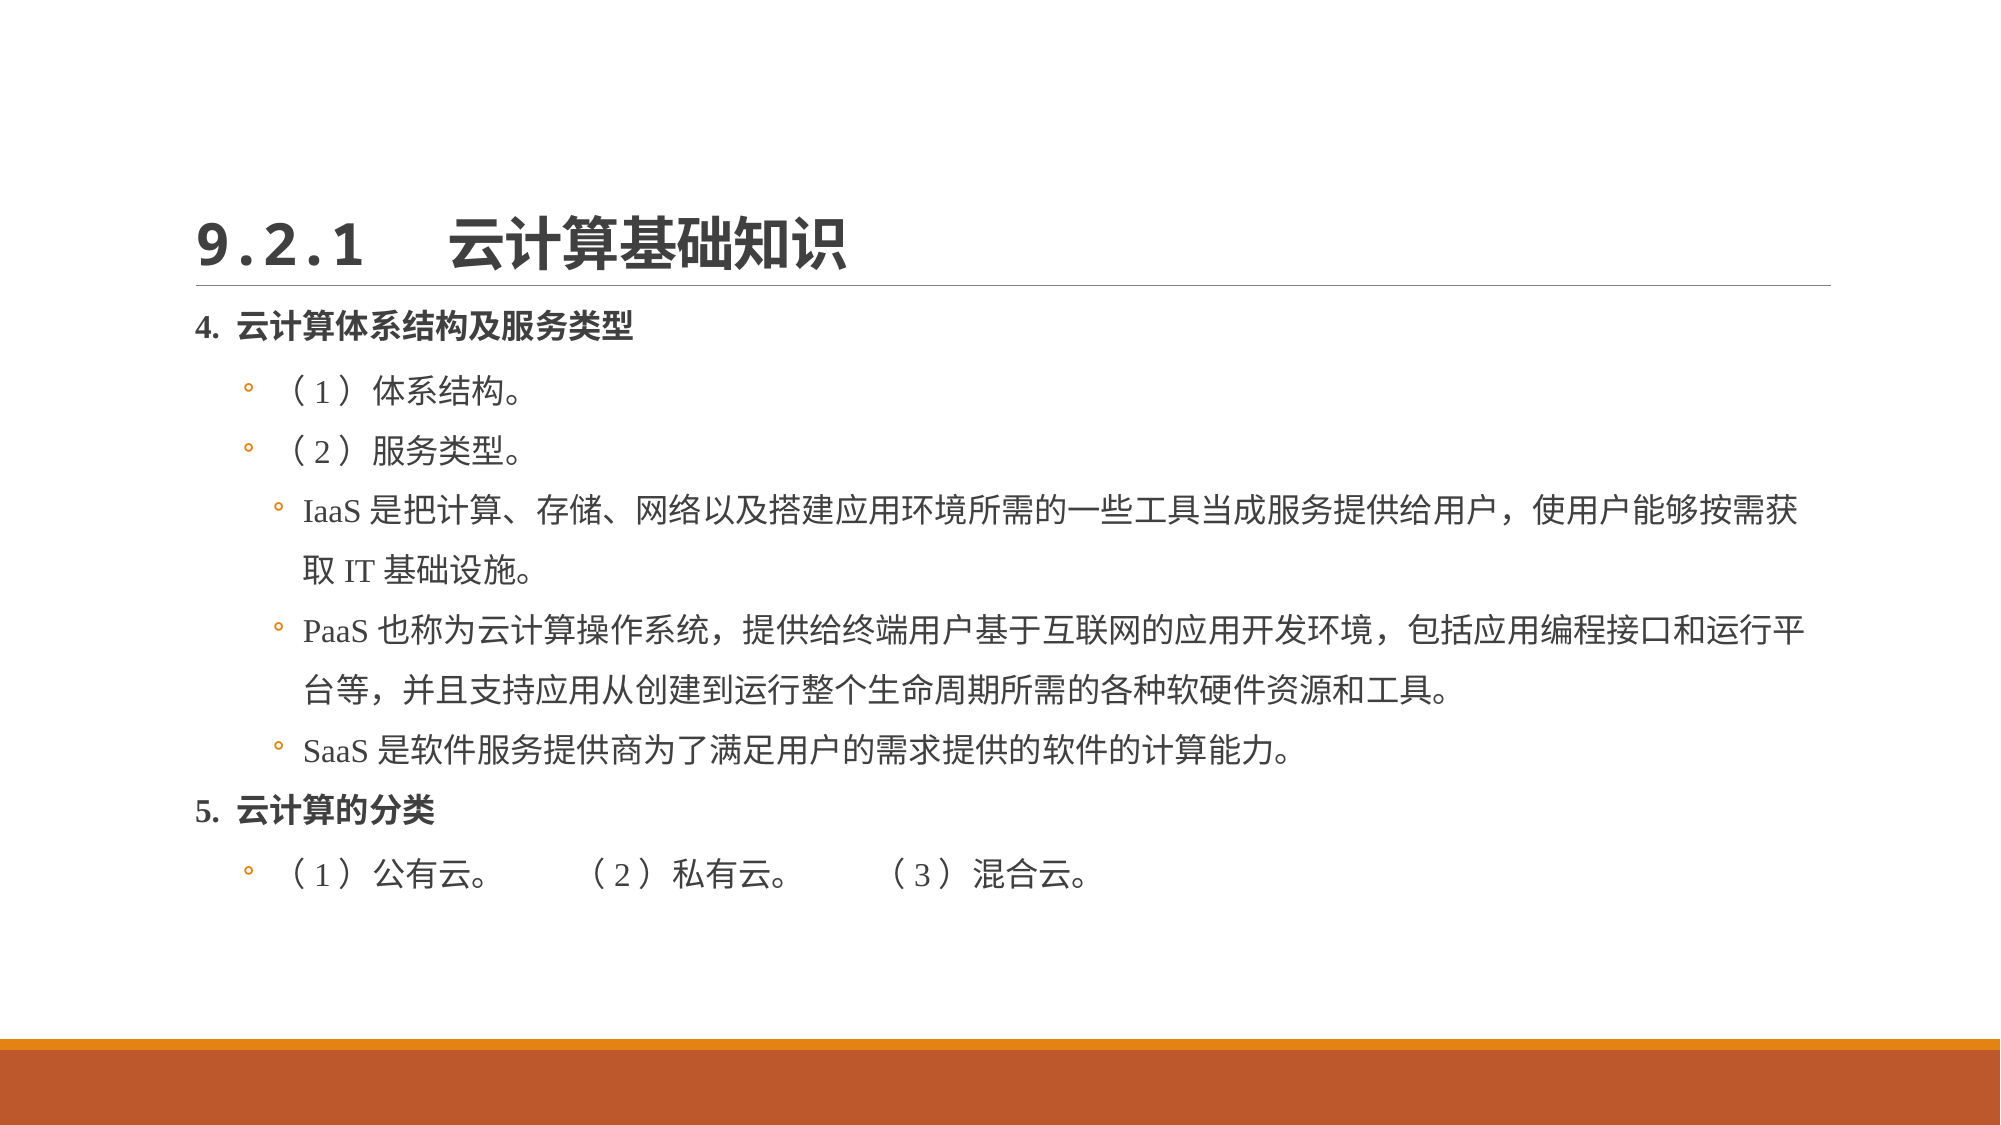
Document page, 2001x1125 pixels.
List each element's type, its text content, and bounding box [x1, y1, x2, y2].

list 4. 云计算体系结构及服务类型 （1）体系结构。 （2）服务类型。 IaaS是把计算、存储、网络以及搭建应用环境所需的一些工具当成服务提供给用户，使用户能够按需获取IT基础设施。 PaaS也称为云计算操作系统，提供给终端用户基于互联网的应用开发环境，包括应用编程接口和运行平台等，并且支持应用从创建到运行整个生命周期所需的各种软硬件资源和工具。 SaaS是软件服务提供商为了满足用户的需求提供的软件的计算能力。 5. 云计算的分类 （1）公有云。 （2）私有云。 （3）混合云。 [180, 302, 1830, 1046]
title 9.2.1 云计算基础知识 [180, 47, 1830, 285]
